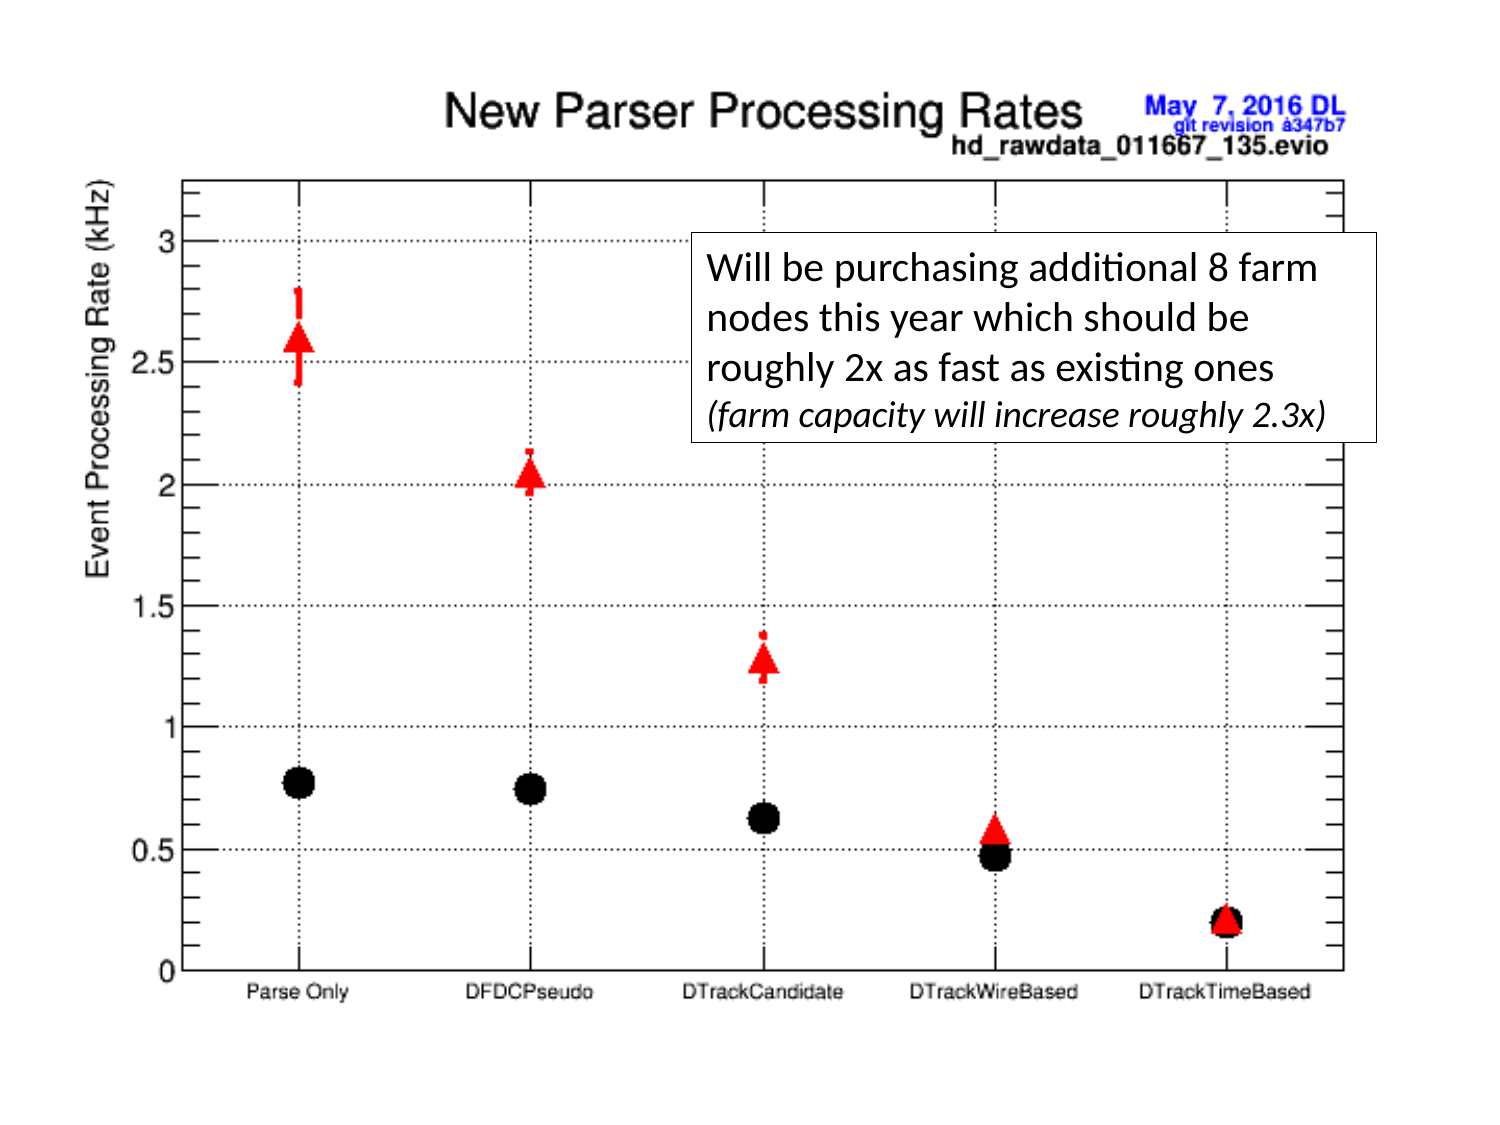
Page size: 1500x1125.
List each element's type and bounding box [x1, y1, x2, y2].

picture [38, 82, 1489, 1071]
